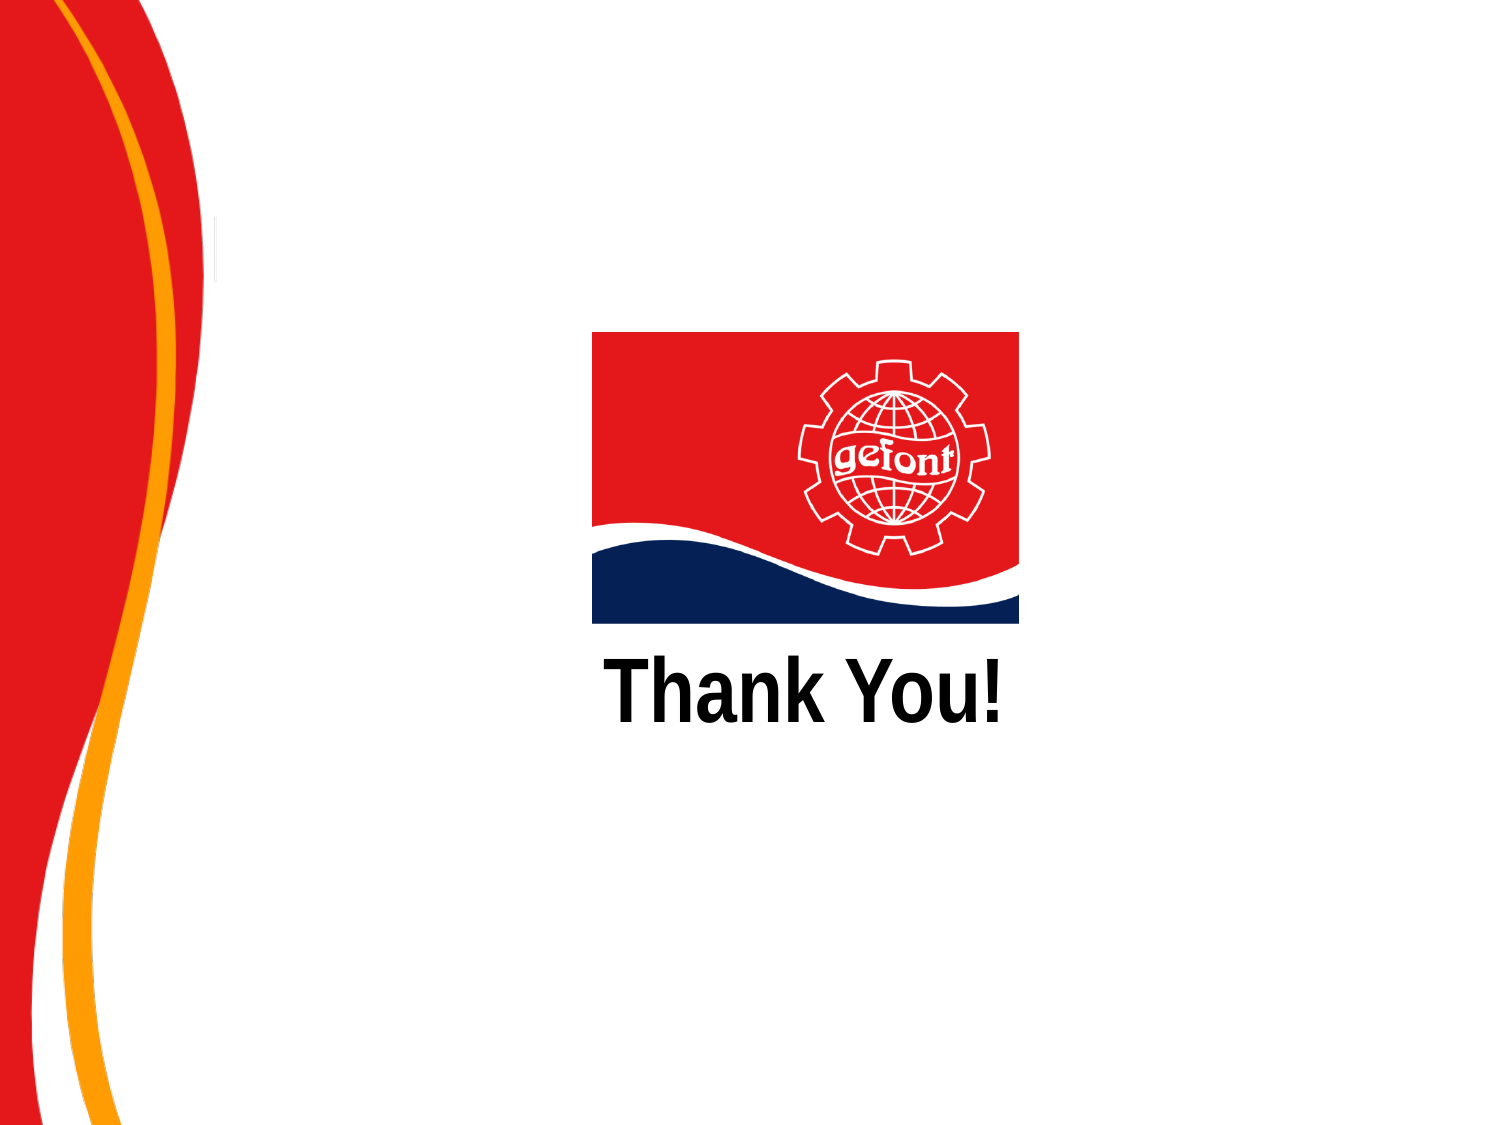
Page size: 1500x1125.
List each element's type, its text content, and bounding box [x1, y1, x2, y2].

picture [592, 331, 1020, 624]
picture [0, 0, 218, 1125]
text_box Thank You! [596, 632, 1015, 749]
